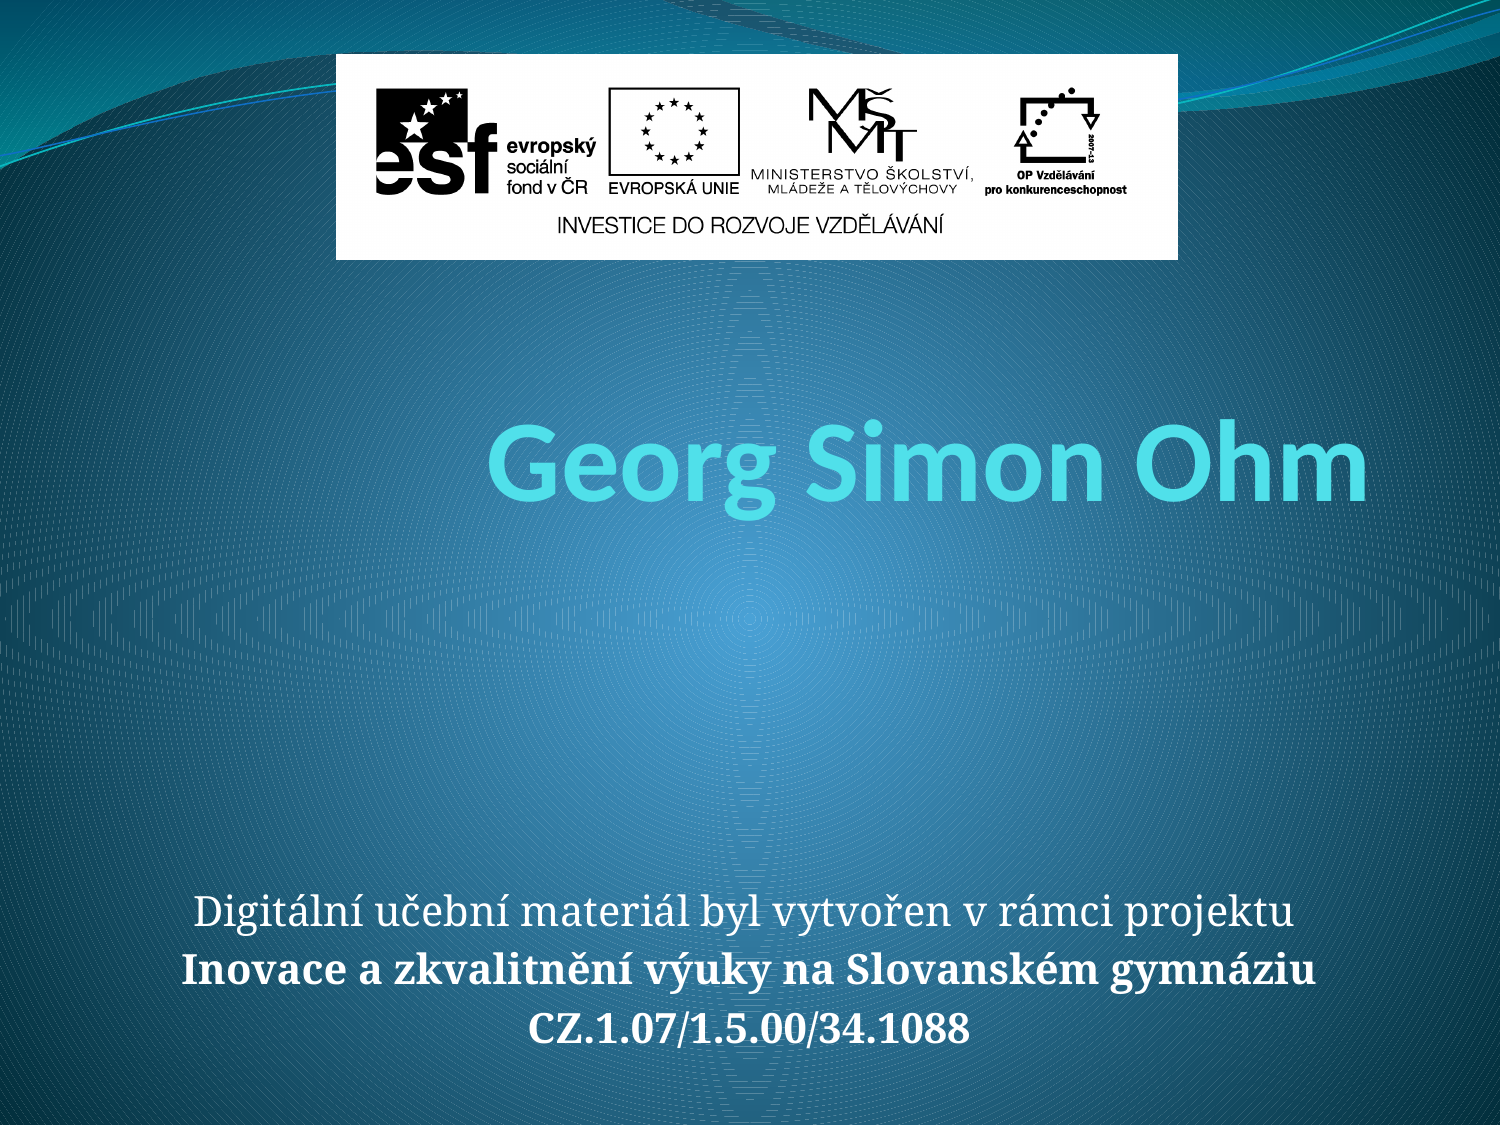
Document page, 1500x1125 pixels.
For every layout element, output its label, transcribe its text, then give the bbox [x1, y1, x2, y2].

picture [336, 54, 1178, 260]
text_box Digitální učební materiál byl vytvořen v rámci projektu Inovace a zkvalitnění výuky na Slovanském gymnáziu CZ.1.07/1.5.00/34.1088 [0, 877, 1500, 1122]
table_header [329, 224, 1184, 272]
title Georg Simon Ohm [87, 224, 1376, 526]
